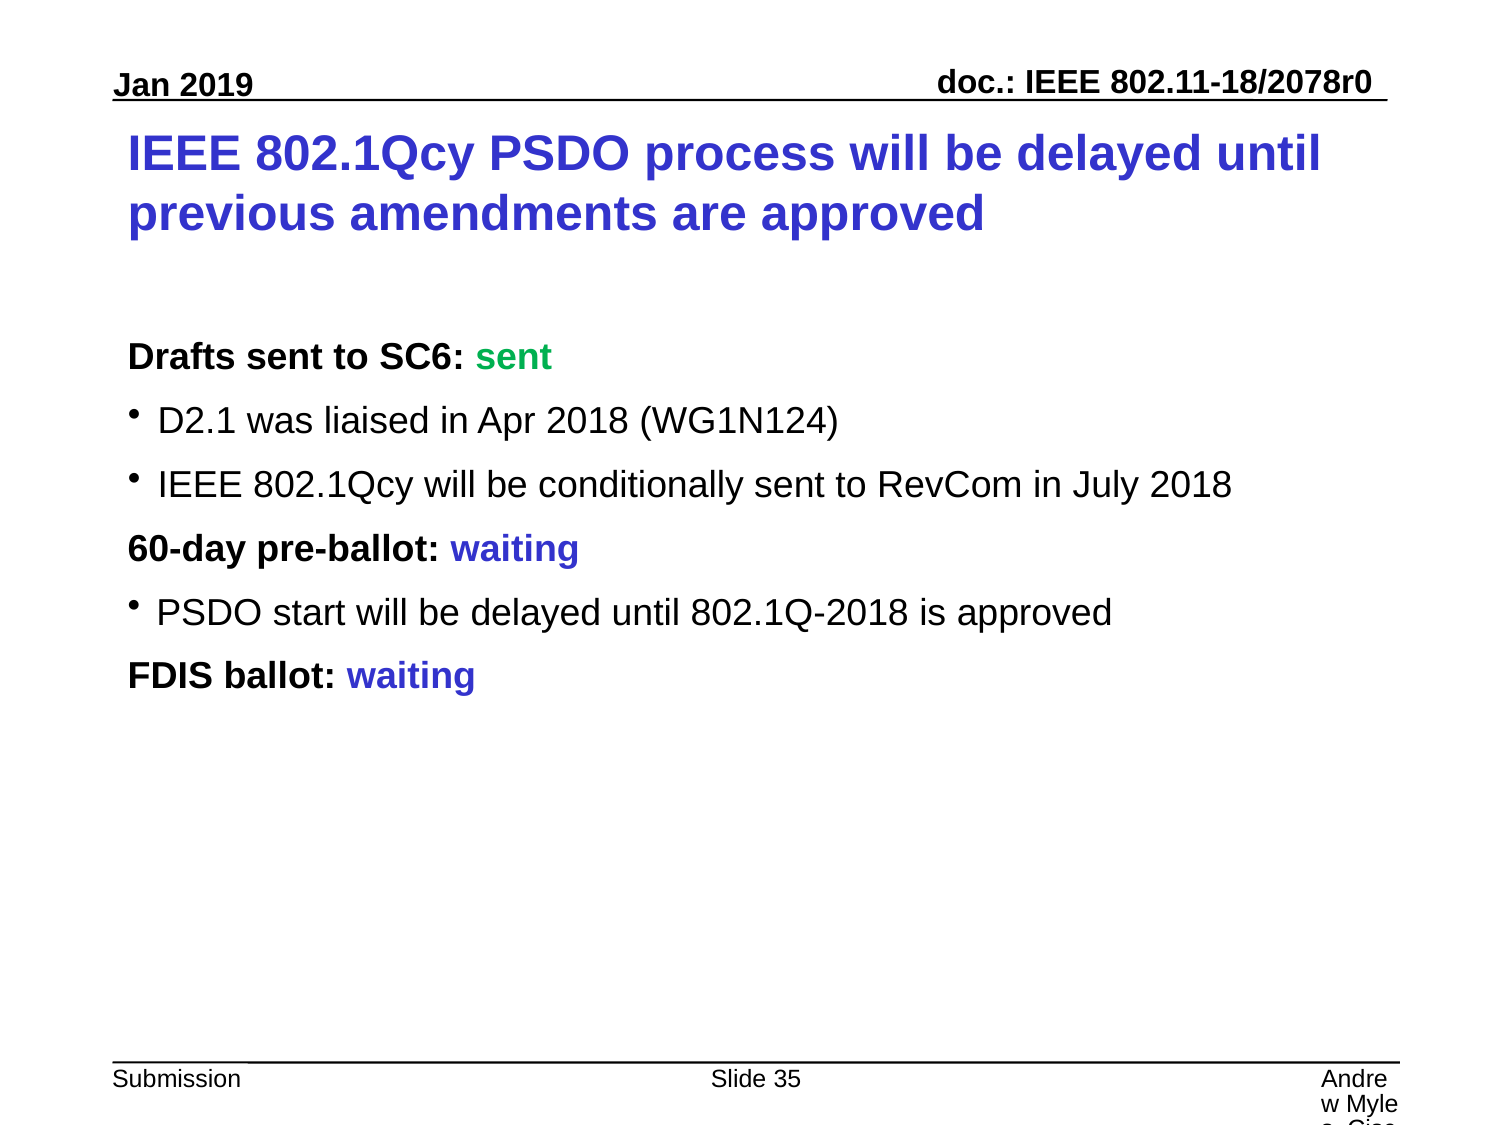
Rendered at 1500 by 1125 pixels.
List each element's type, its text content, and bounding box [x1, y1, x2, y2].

list Drafts sent to SC6: sent D2.1 was liaised in Apr 2018 (WG1N124) IEEE 802.1Qcy will be conditionally sent to RevCom in July 2018 60-day pre-ballot: waiting PSDO start will be delayed until 802.1Q-2018 is approved FDIS ballot: waiting [112, 324, 1388, 1000]
slide_number Slide 35 [709, 1061, 803, 1093]
footer Andrew Myles, Cisco [1320, 1061, 1402, 1093]
title IEEE 802.1Qcy PSDO process will be delayed until previous amendments are approved [112, 112, 1388, 288]
